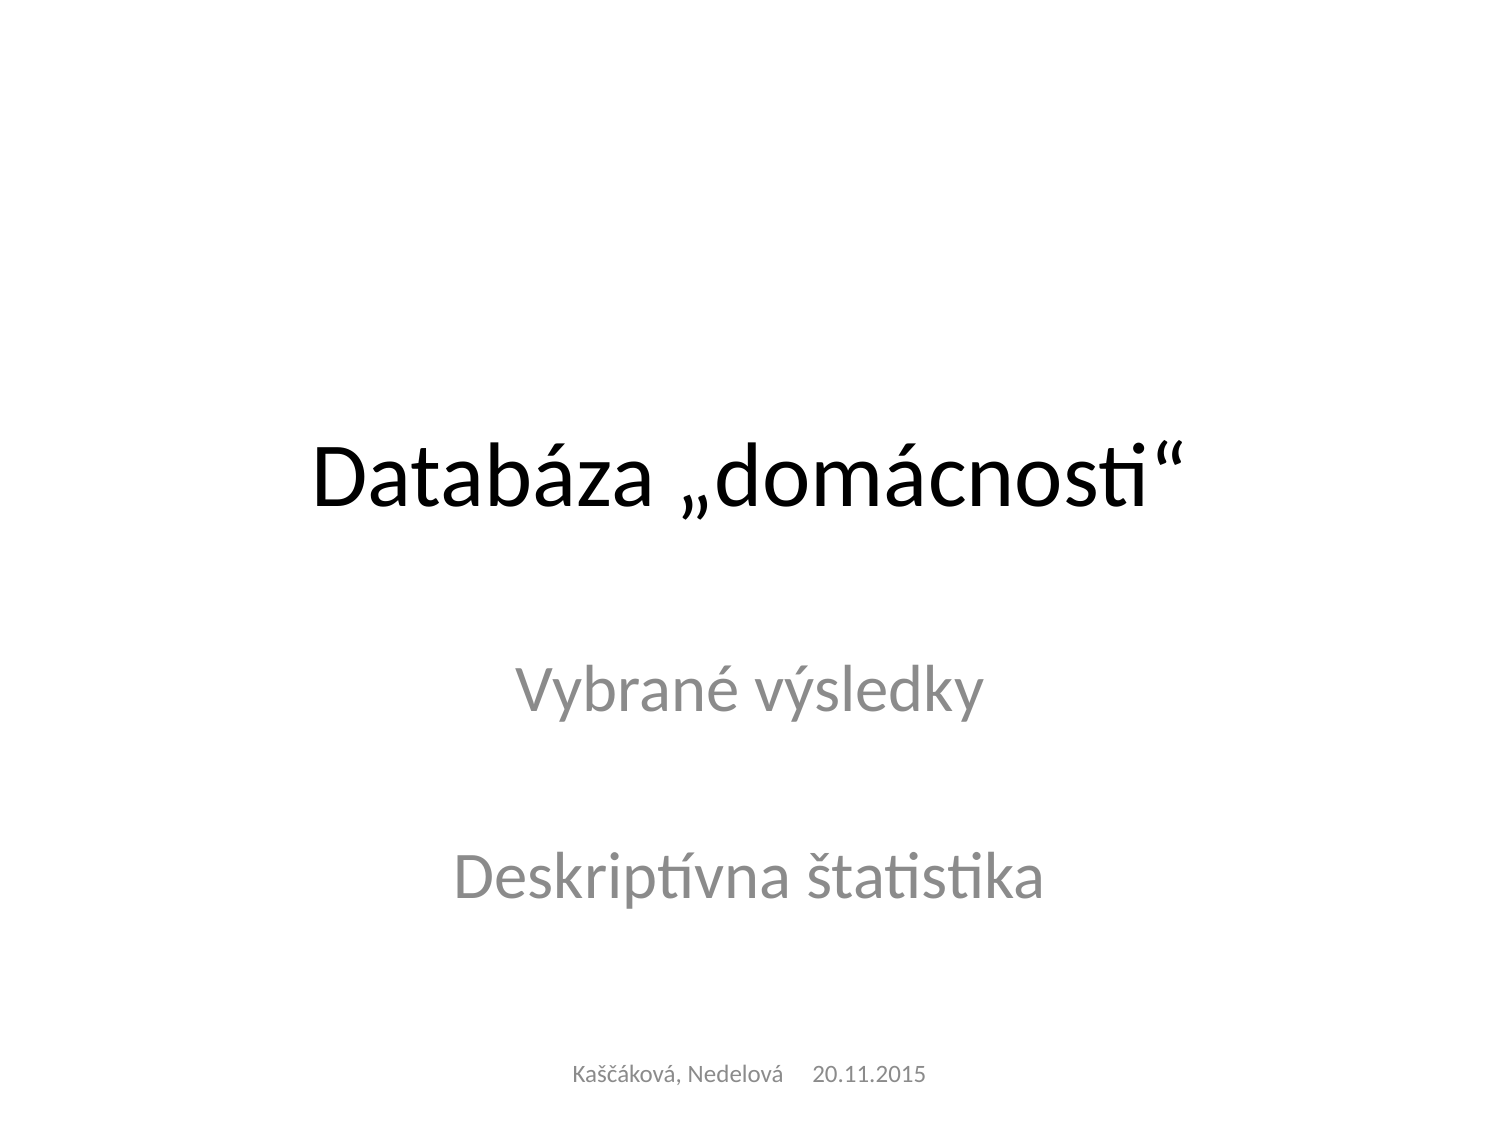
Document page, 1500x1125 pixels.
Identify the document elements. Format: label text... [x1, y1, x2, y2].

footer Kaščáková, Nedelová 20.11.2015 [512, 1042, 988, 1103]
title Databáza „domácnosti“ [112, 349, 1388, 591]
subtitle Vybrané výsledky Deskriptívna štatistika [225, 637, 1275, 925]
